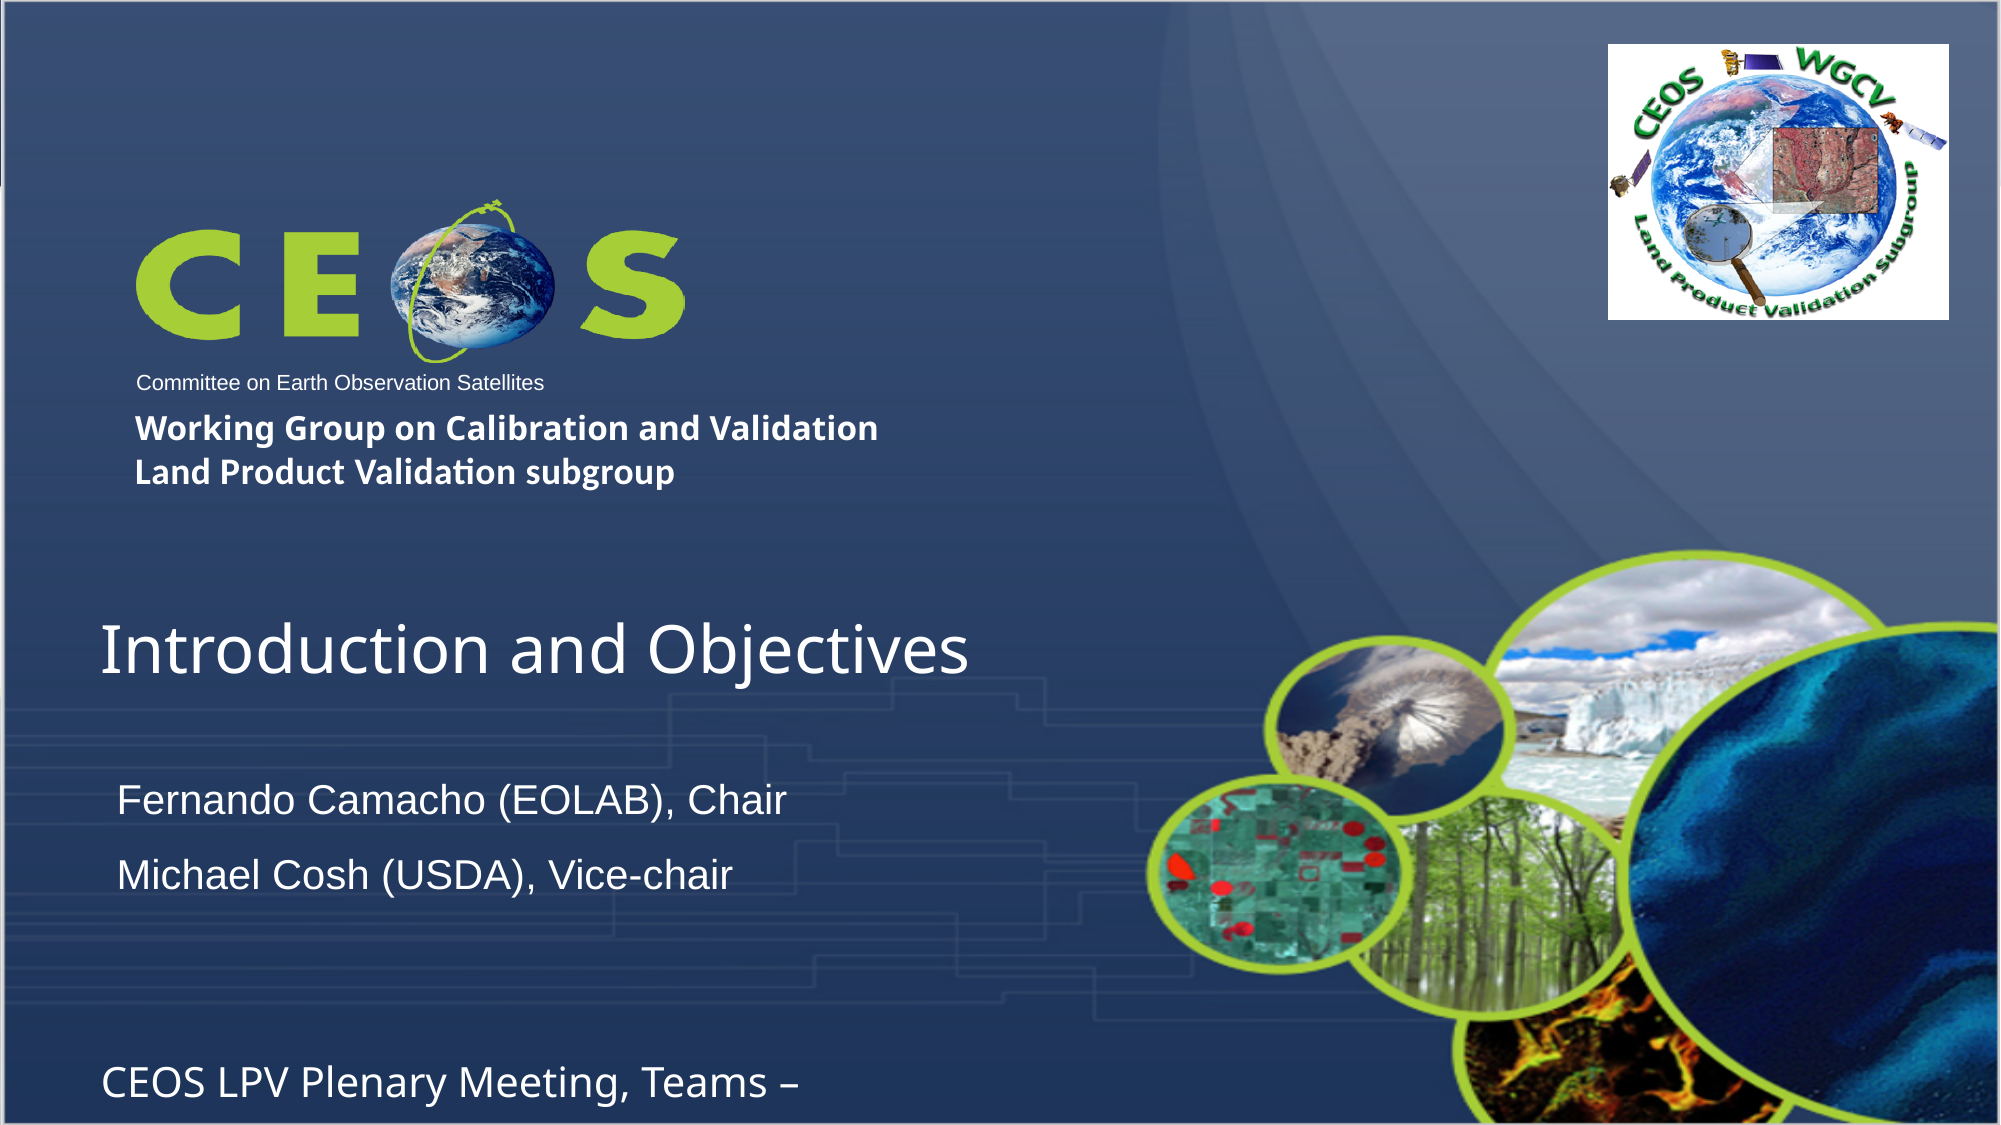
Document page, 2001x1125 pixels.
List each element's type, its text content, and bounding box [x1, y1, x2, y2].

title Working Group on Calibration and Validation Land Product Validation subgroup [120, 380, 1821, 500]
text_box CEOS LPV Plenary Meeting, Teams – 26/05/2021 [86, 1023, 1021, 1125]
subtitle Fernando Camacho (EOLAB), Chair Michael Cosh (USDA), Vice-chair [101, 741, 923, 921]
picture [0, 0, 2001, 1125]
text_box Introduction and Objectives [86, 560, 1446, 741]
